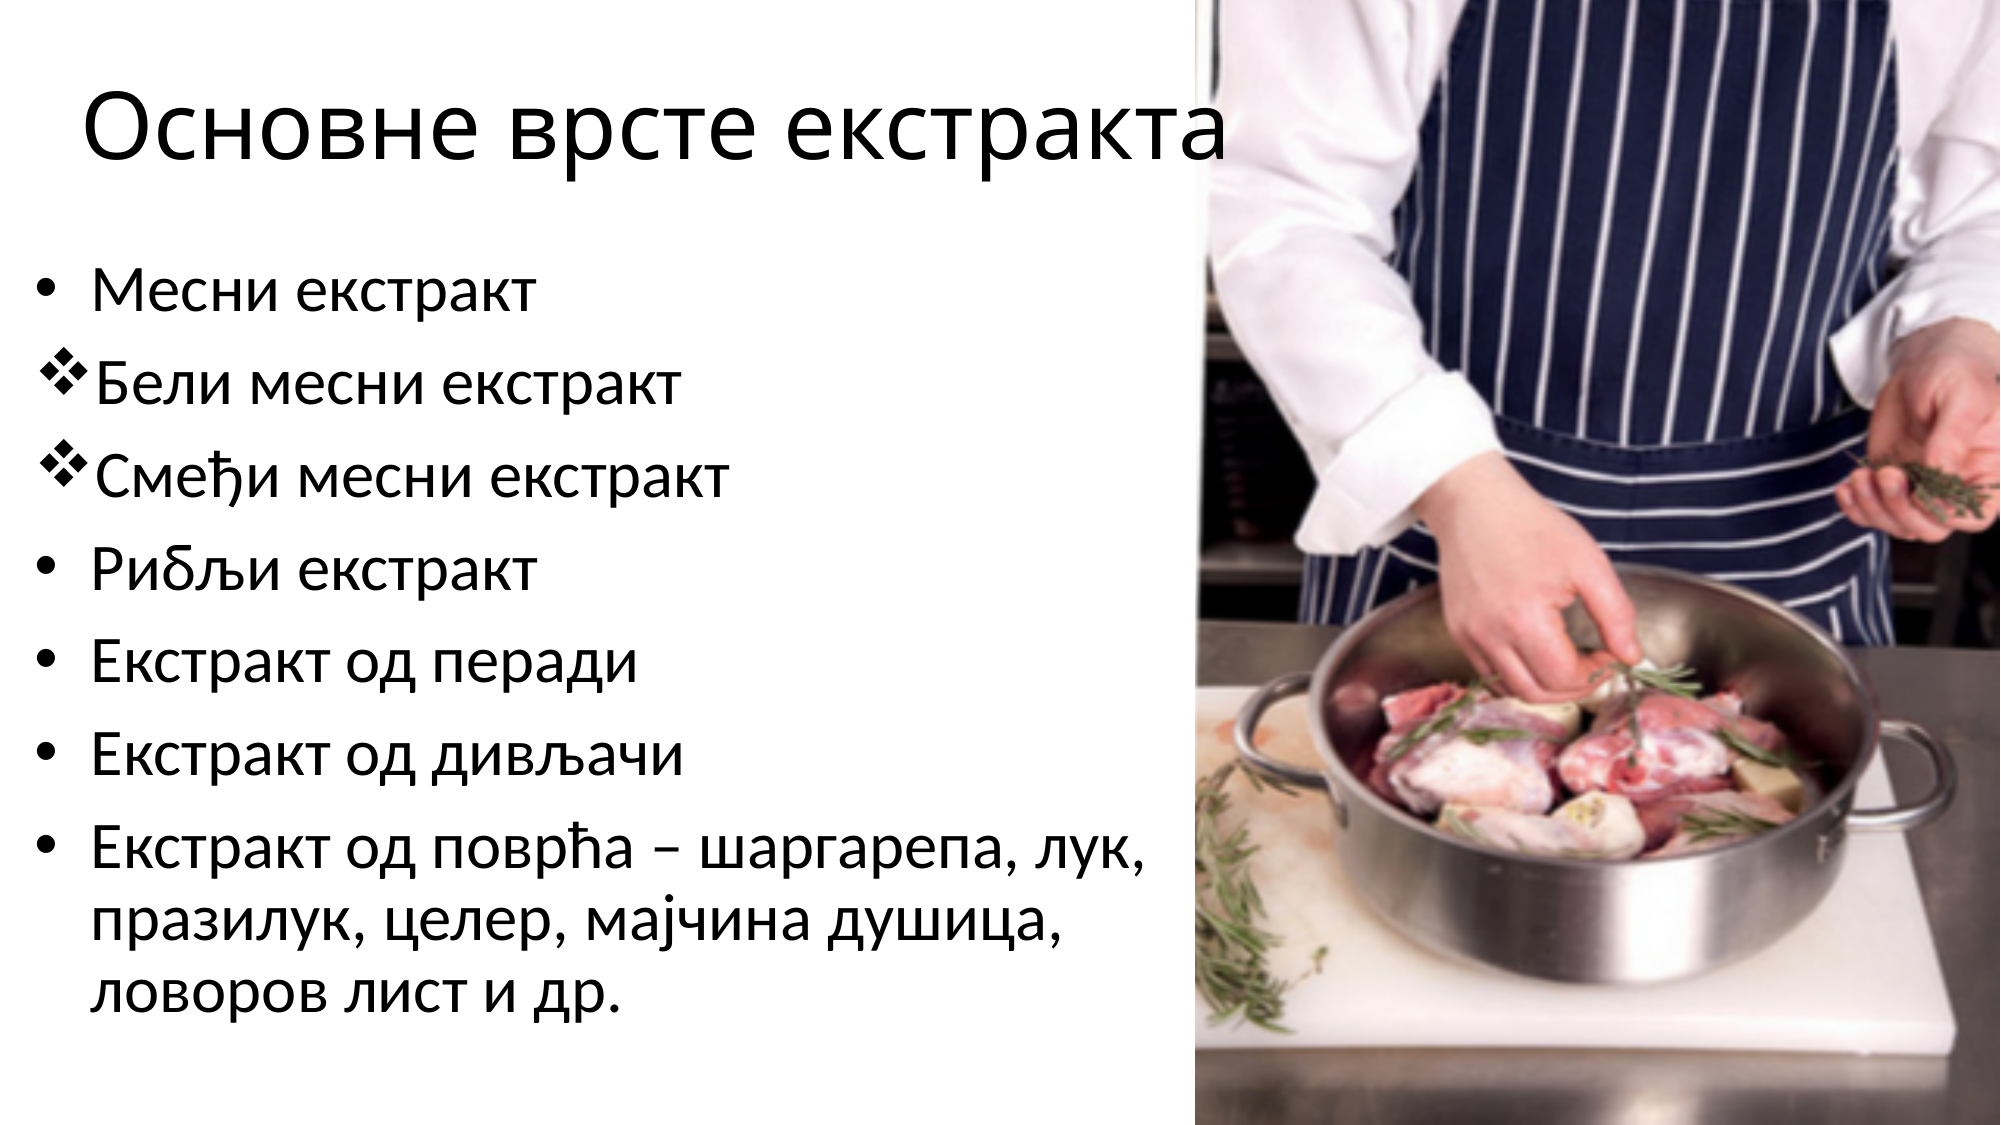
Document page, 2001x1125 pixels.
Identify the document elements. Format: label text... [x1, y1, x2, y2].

subtitle Месни екстракт Бели месни екстракт Смеђи месни екстракт Рибљи екстракт Екстракт од перади Екстракт од дивљачи Екстракт од поврћа – шаргарепа, лук, празилук, целер, мајчина душица, ловоров лист и др. [19, 246, 1195, 863]
picture [1195, 0, 2000, 1125]
title Основне врсте екстракта [54, 59, 1195, 188]
